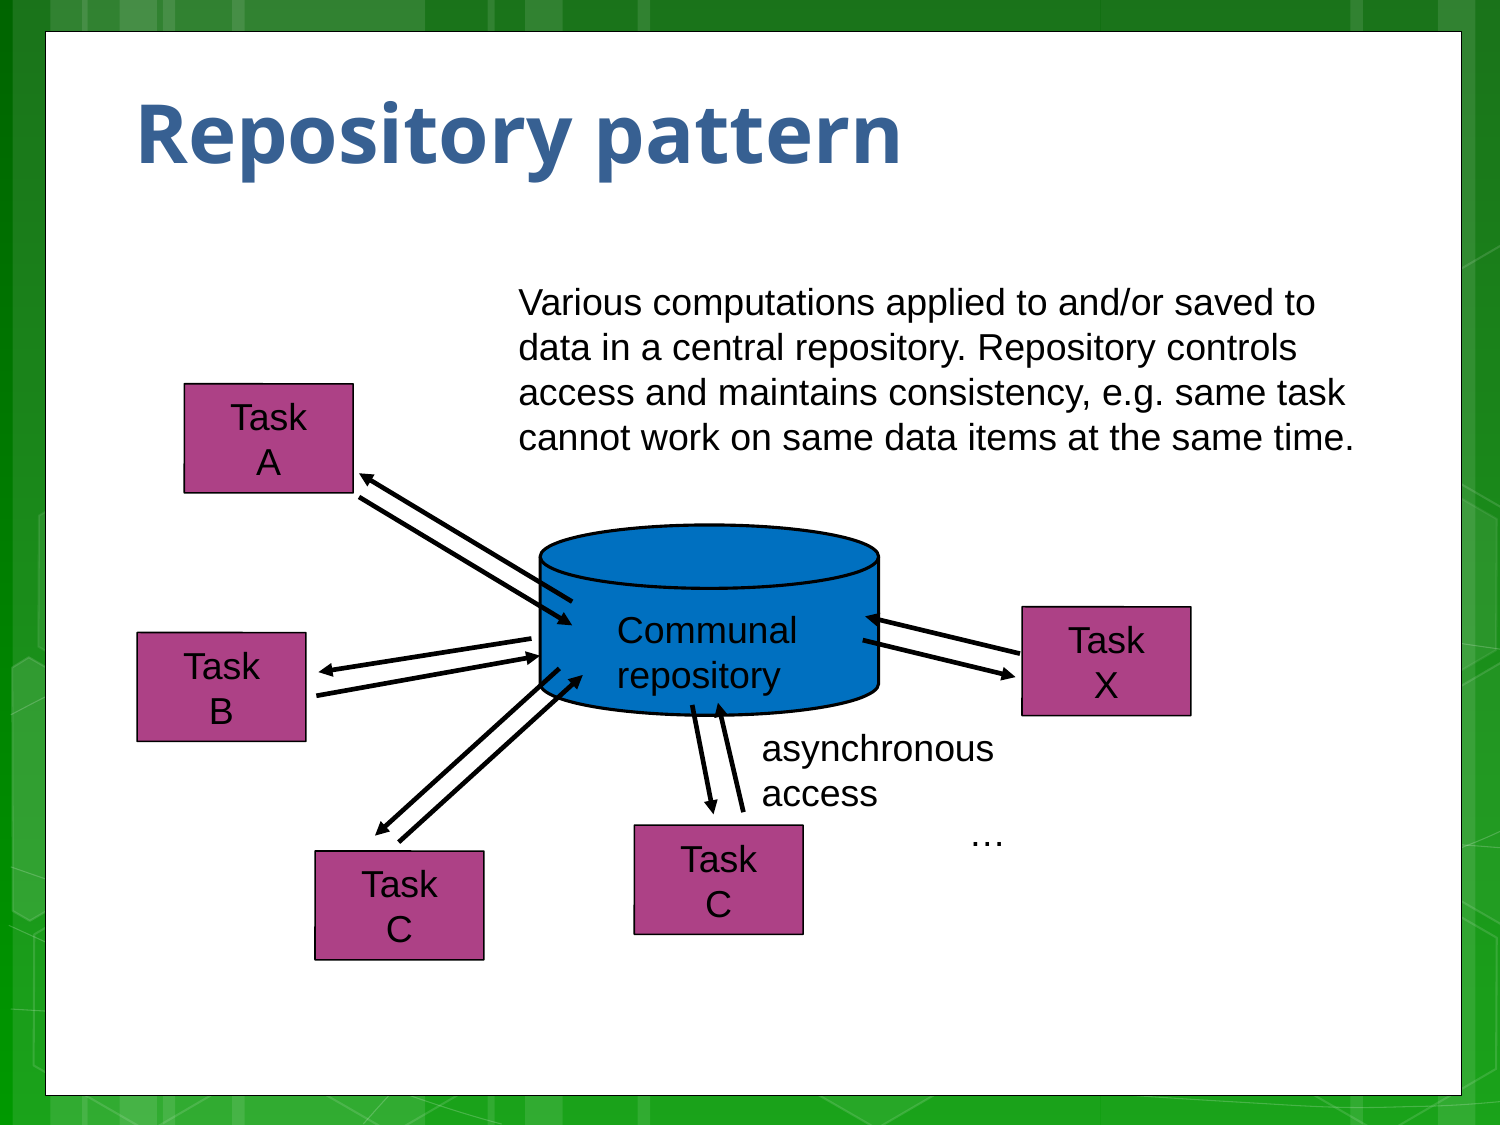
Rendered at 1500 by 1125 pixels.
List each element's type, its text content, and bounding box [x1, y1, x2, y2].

text_box [862, 639, 1016, 681]
text_box [692, 704, 718, 815]
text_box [361, 462, 571, 637]
text_box Task A [184, 383, 354, 493]
text_box Task C [315, 850, 484, 960]
text_box Task B [137, 632, 306, 742]
text_box [316, 651, 541, 696]
text_box [398, 675, 583, 843]
text_box [714, 702, 744, 813]
text_box … [953, 802, 1022, 862]
text_box [540, 524, 879, 716]
text_box Communal repository [602, 598, 827, 704]
text_box [375, 668, 560, 836]
text_box [318, 646, 485, 677]
text_box Task X [1022, 606, 1191, 716]
text_box [865, 613, 1021, 654]
text_box asynchronous access [746, 716, 1010, 822]
text_box Various computations applied to and/or saved to data in a central repository. Repository controls access and maintains consistency, e.g. same task cannot work on same data items at the same time. [503, 270, 1398, 466]
title Repository pattern [119, 73, 1383, 188]
text_box Task C [634, 825, 804, 935]
